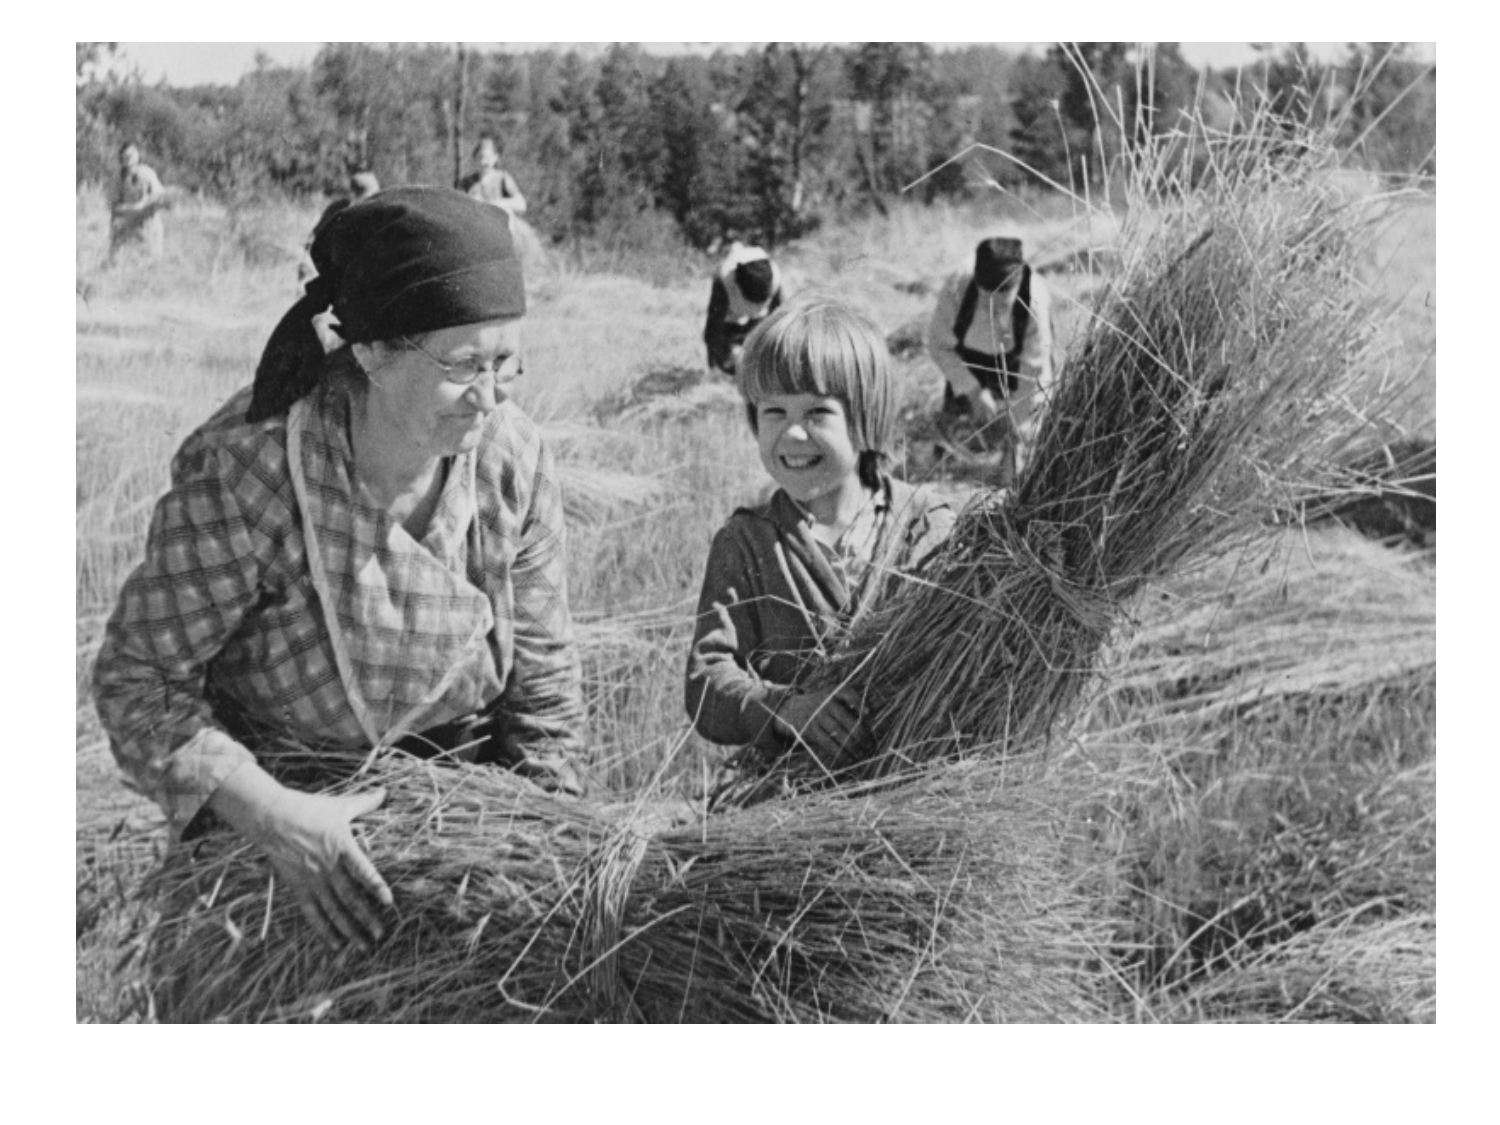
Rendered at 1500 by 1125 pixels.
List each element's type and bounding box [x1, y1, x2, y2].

list [76, 42, 1436, 1024]
